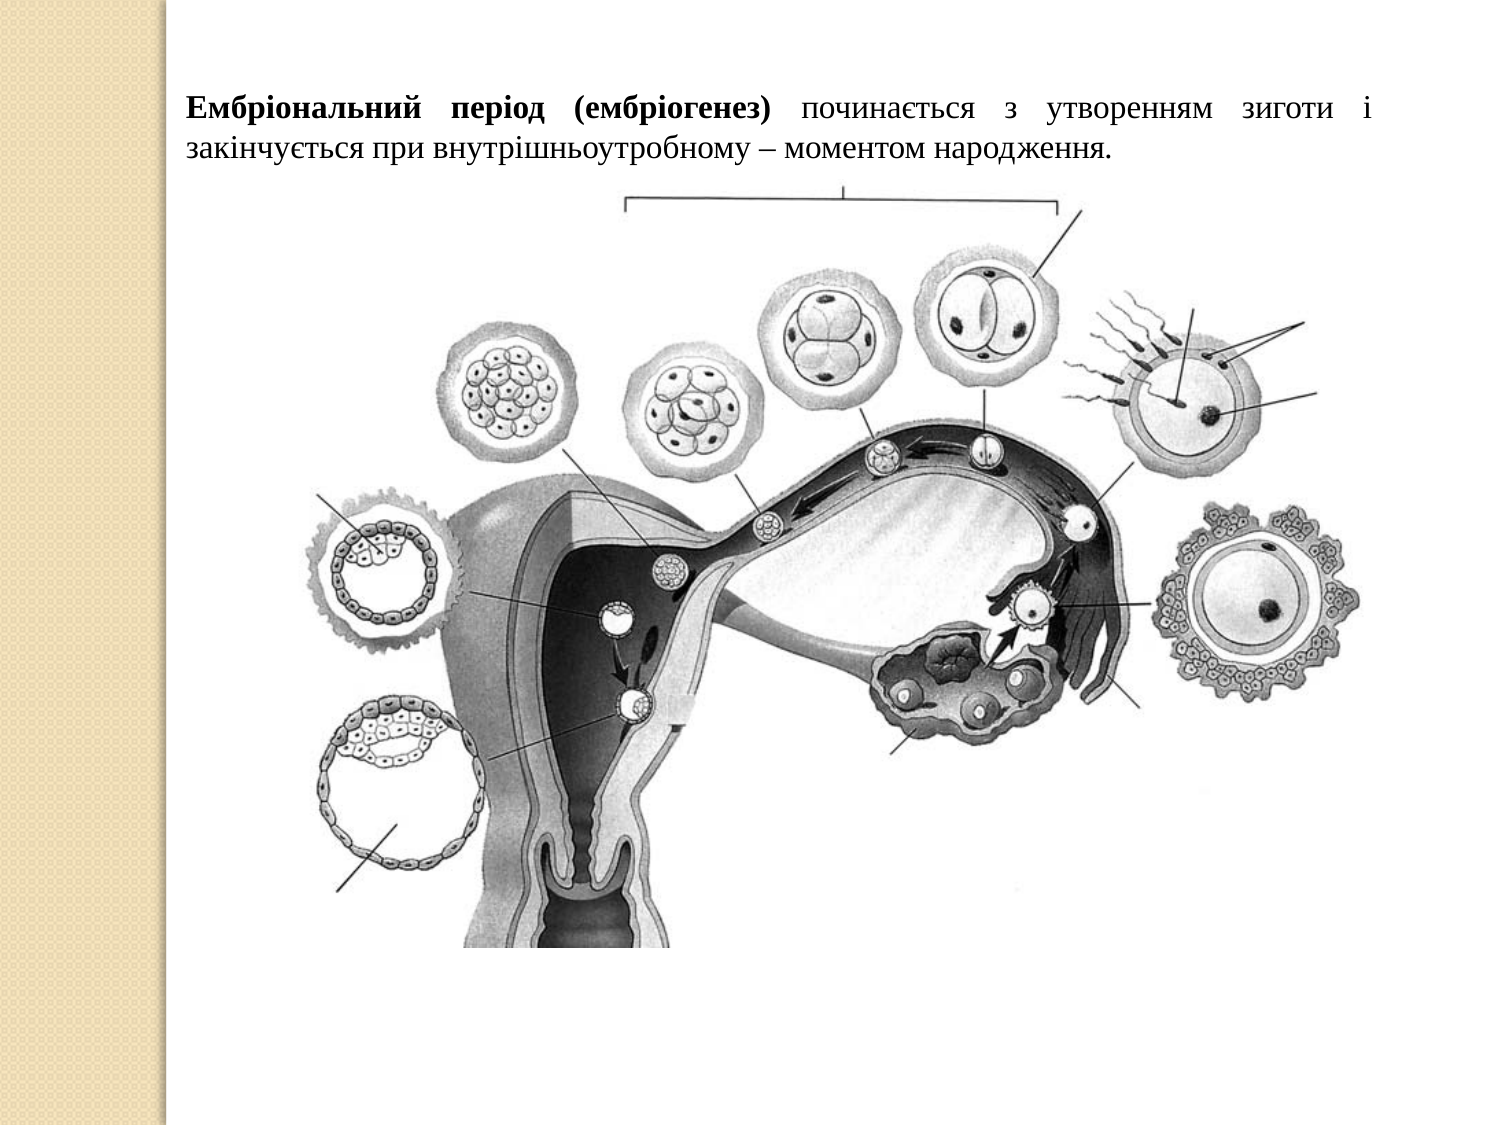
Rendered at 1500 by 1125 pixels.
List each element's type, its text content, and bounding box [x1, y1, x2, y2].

text_box Ембріональний період (ембріогенез) починається з утворенням зиготи і закінчується при внутрішньоутробному – моментом народження. [171, 78, 1388, 173]
picture [277, 179, 1372, 948]
